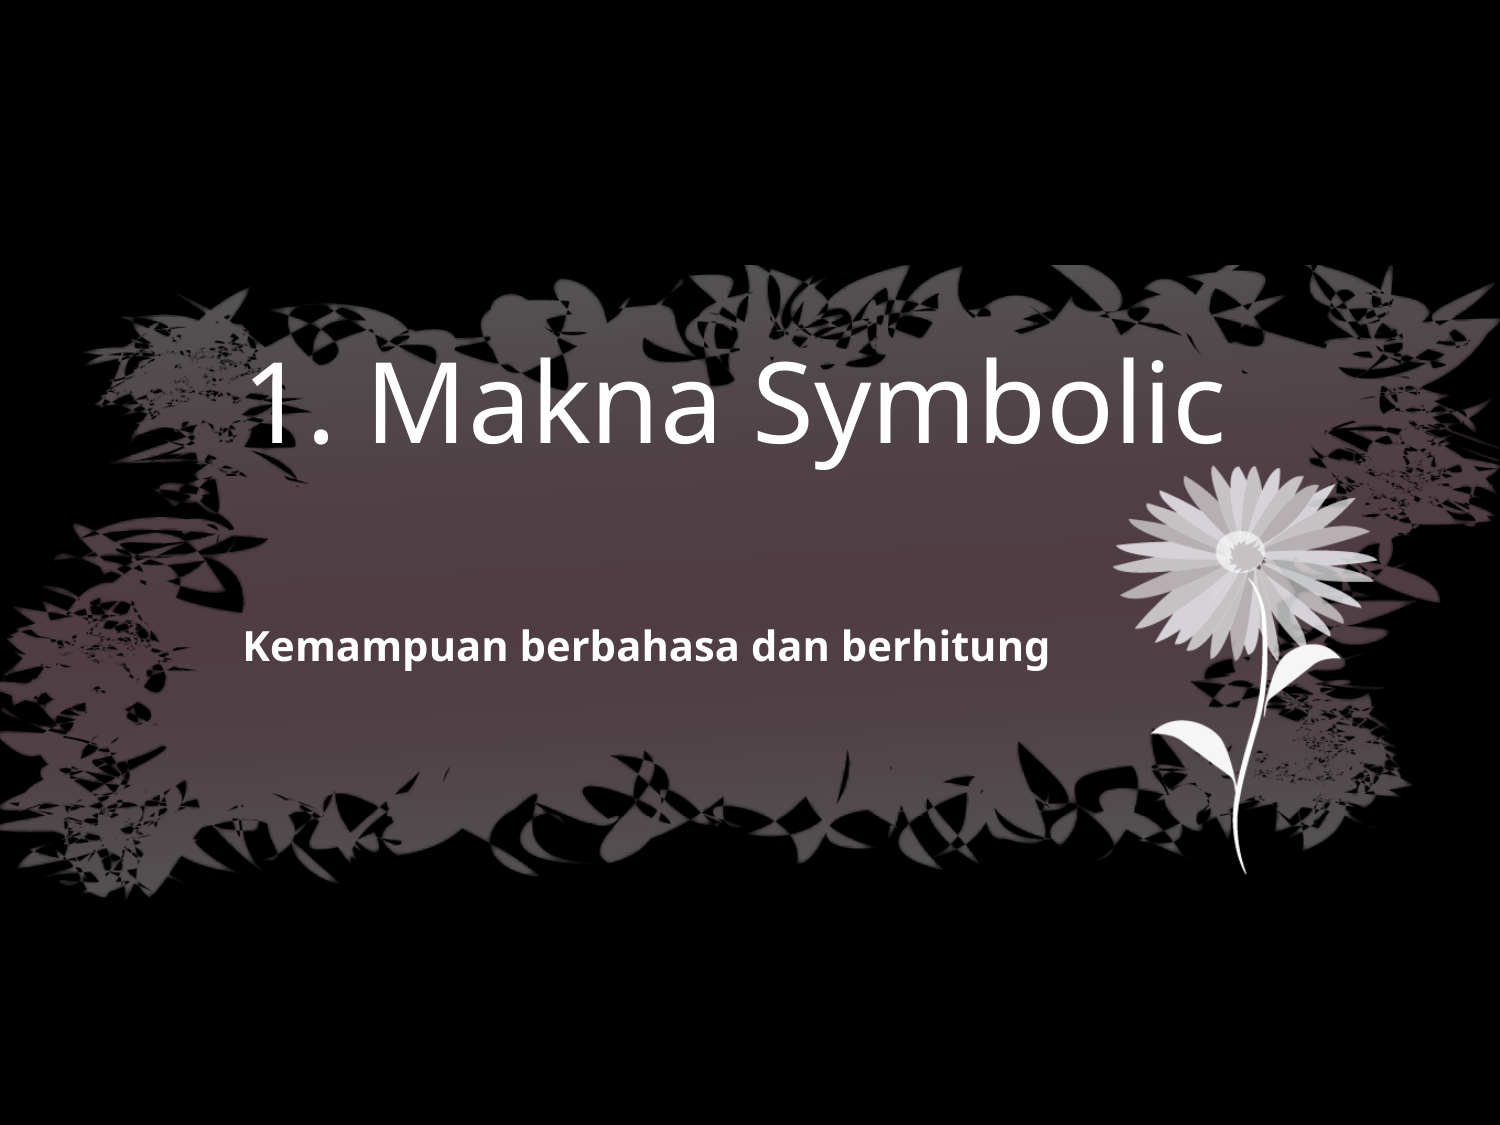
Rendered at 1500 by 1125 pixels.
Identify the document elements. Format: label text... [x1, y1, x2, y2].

picture [0, 265, 1500, 921]
list Kemampuan berbahasa dan berhitung [227, 600, 1278, 847]
title 1. Makna Symbolic [227, 212, 1278, 474]
